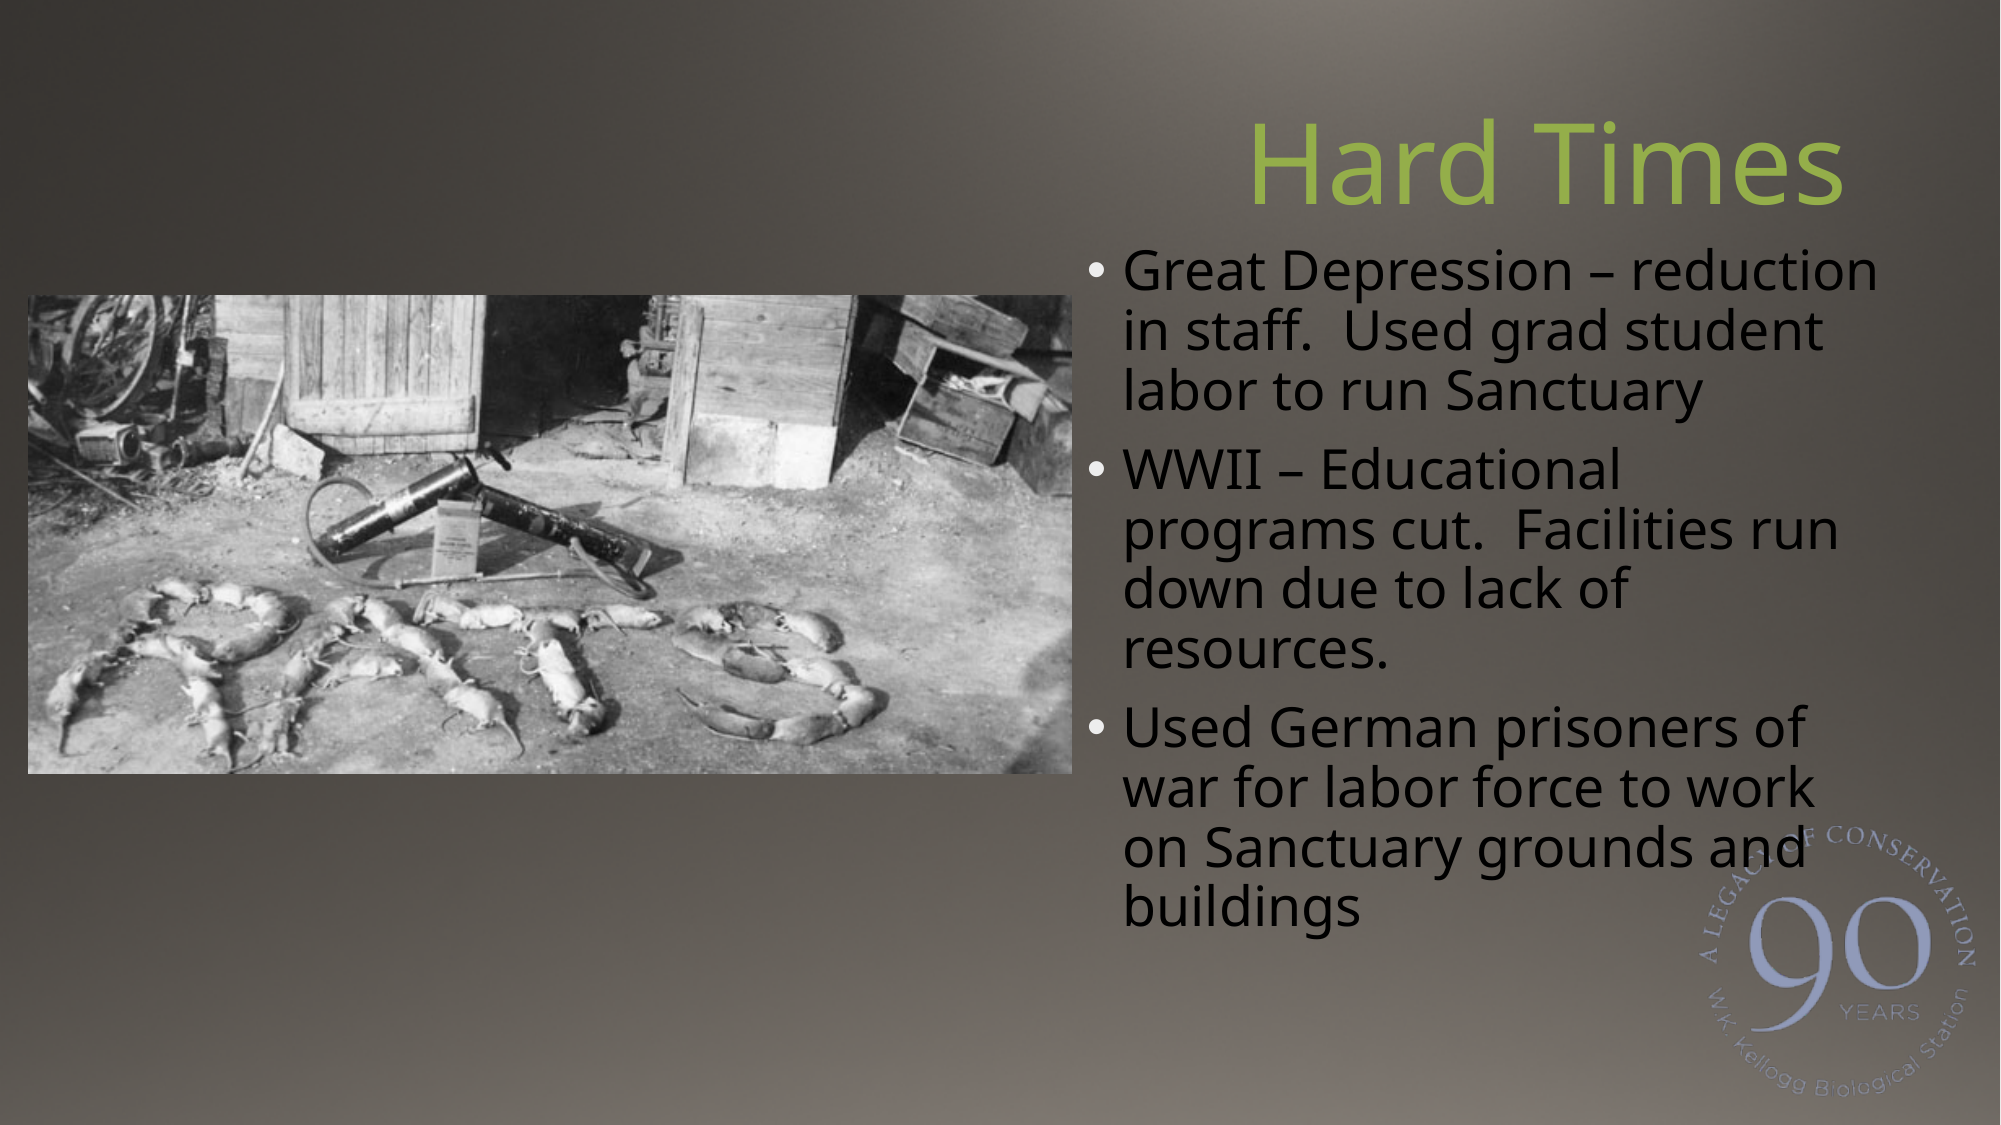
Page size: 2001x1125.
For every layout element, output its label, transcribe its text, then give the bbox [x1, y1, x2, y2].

title Hard Times [137, 59, 1863, 278]
list Great Depression – reduction in staff. Used grad student labor to run Sanctuary WWII – Educational programs cut. Facilities run down due to lack of resources. Used German prisoners of war for labor force to work on Sanctuary grounds and buildings [1071, 235, 1898, 1001]
picture [0, 0, 2001, 1125]
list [28, 295, 1073, 774]
